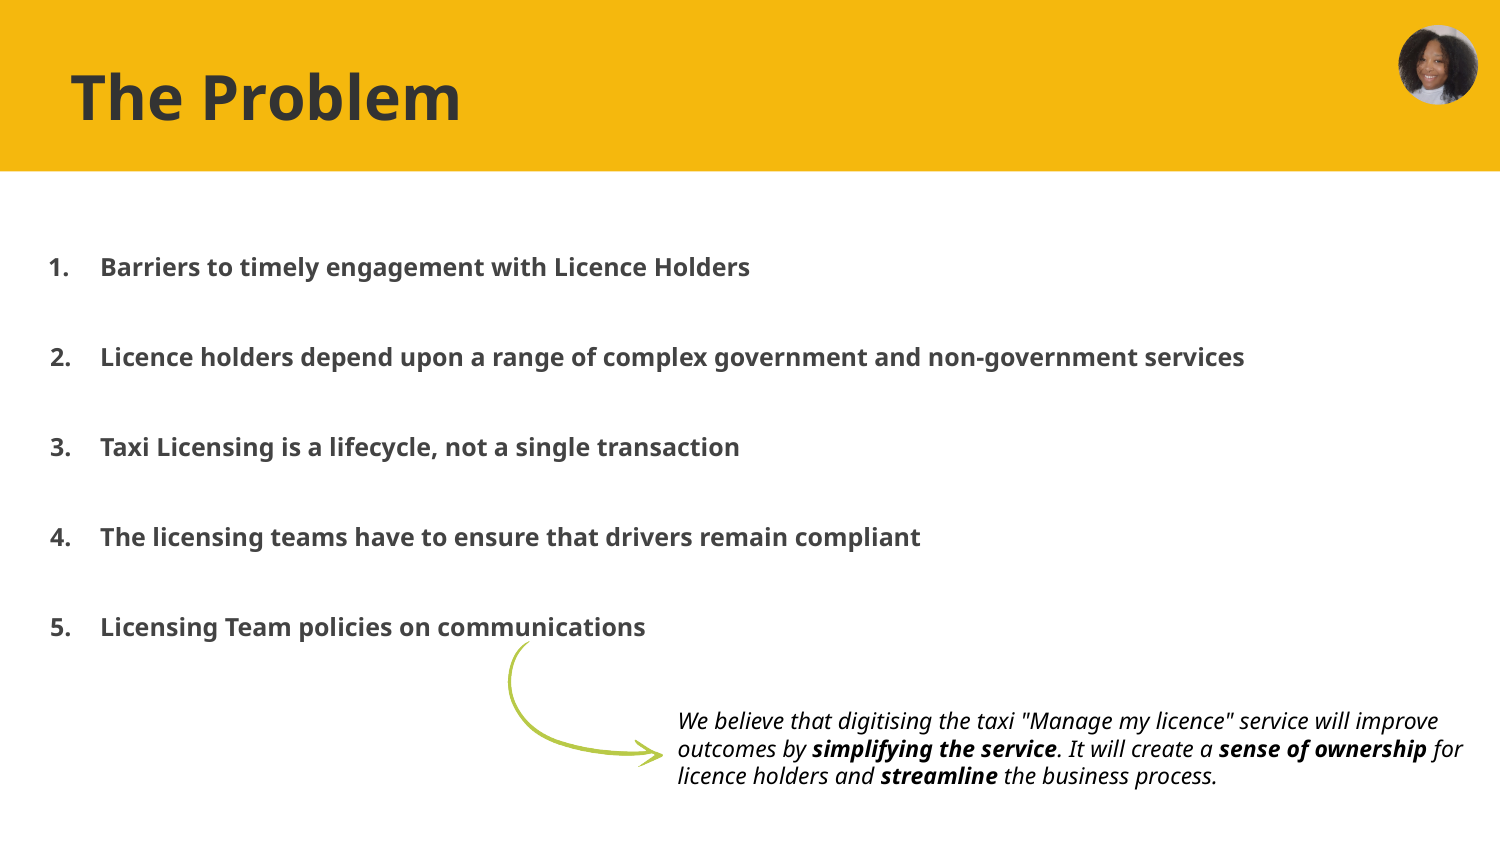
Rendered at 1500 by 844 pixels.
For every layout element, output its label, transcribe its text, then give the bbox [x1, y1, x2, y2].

title The Problem [55, 23, 1251, 149]
picture [1398, 24, 1479, 105]
text_box Barriers to timely engagement with Licence Holders Licence holders depend upon a range of complex government and non-government services Taxi Licensing is a lifecycle, not a single transaction The licensing teams have to ensure that drivers remain compliant Licensing Team policies on communications [10, 236, 1374, 657]
text_box We believe that digitising the taxi "Manage my licence" service will improve outcomes by simplifying the service. It will create a sense of ownership for licence holders and streamline the business process. [662, 691, 1488, 805]
picture [506, 641, 663, 768]
text_box [0, 0, 1500, 172]
